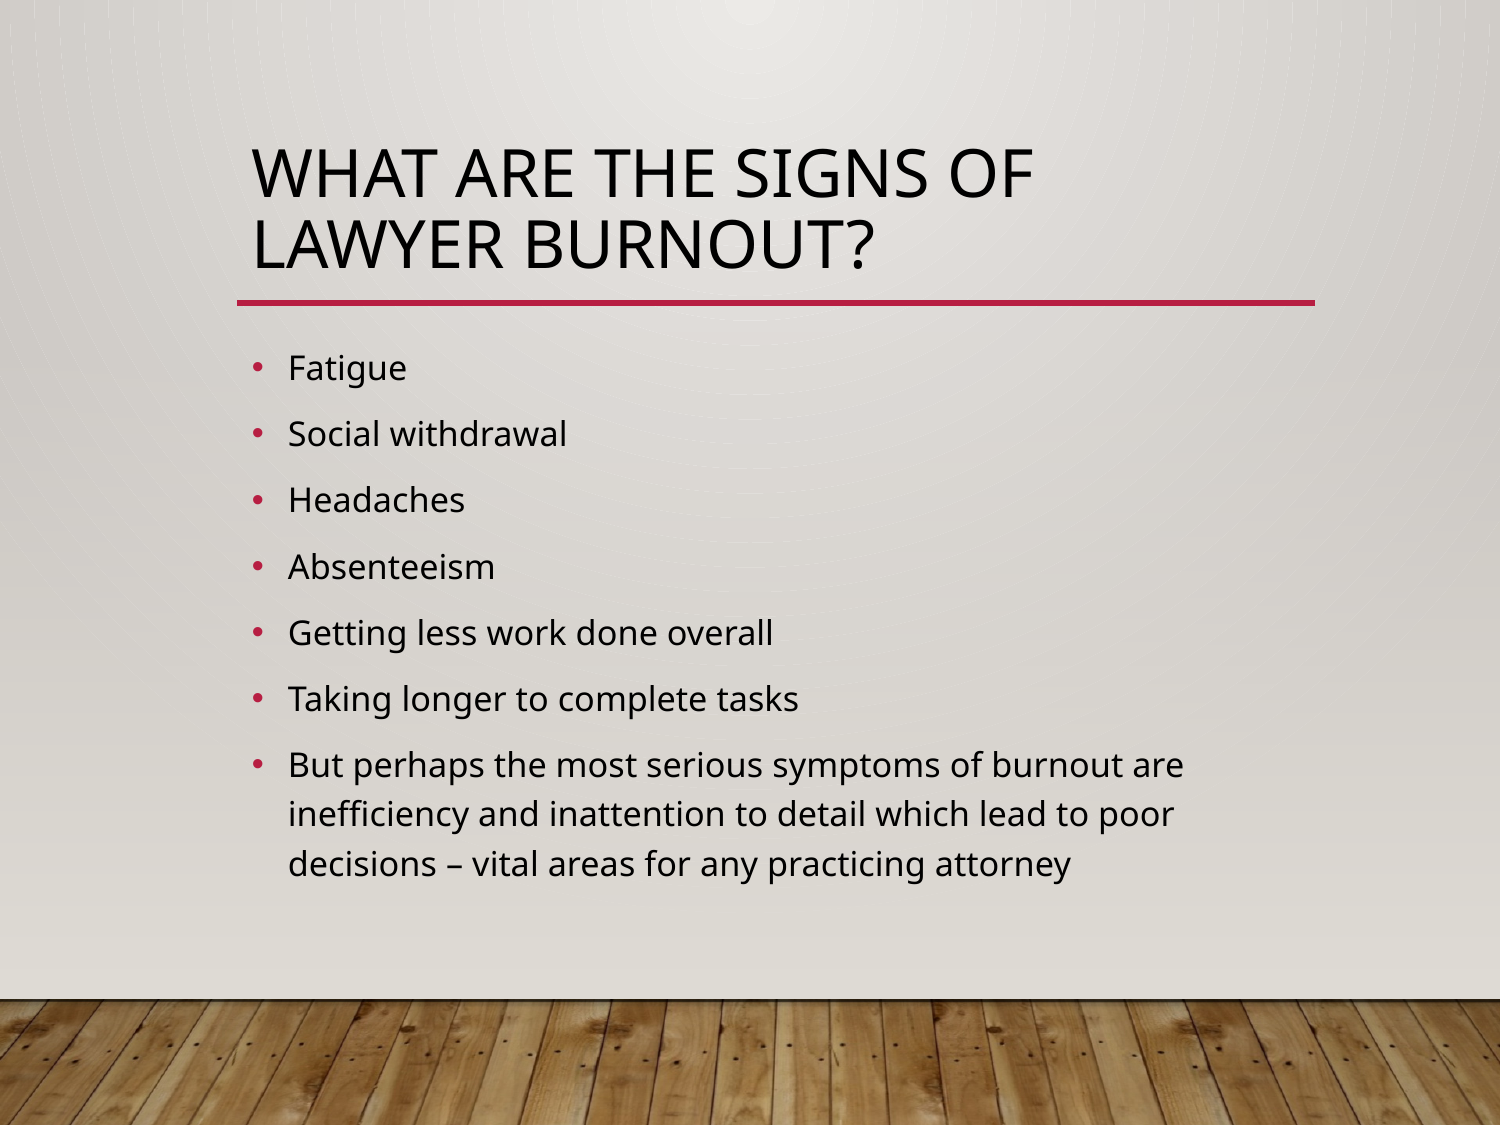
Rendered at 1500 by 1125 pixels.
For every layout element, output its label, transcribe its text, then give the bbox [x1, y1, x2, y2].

title WHAT ARE THE SIGNS OF LAWYER BURNOUT? [236, 131, 1315, 305]
list Fatigue Social withdrawal Headaches Absenteeism Getting less work done overall Taking longer to complete tasks But perhaps the most serious symptoms of burnout are inefficiency and inattention to detail which lead to poor decisions – vital areas for any practicing attorney [236, 330, 1315, 897]
picture [0, 999, 1500, 1125]
